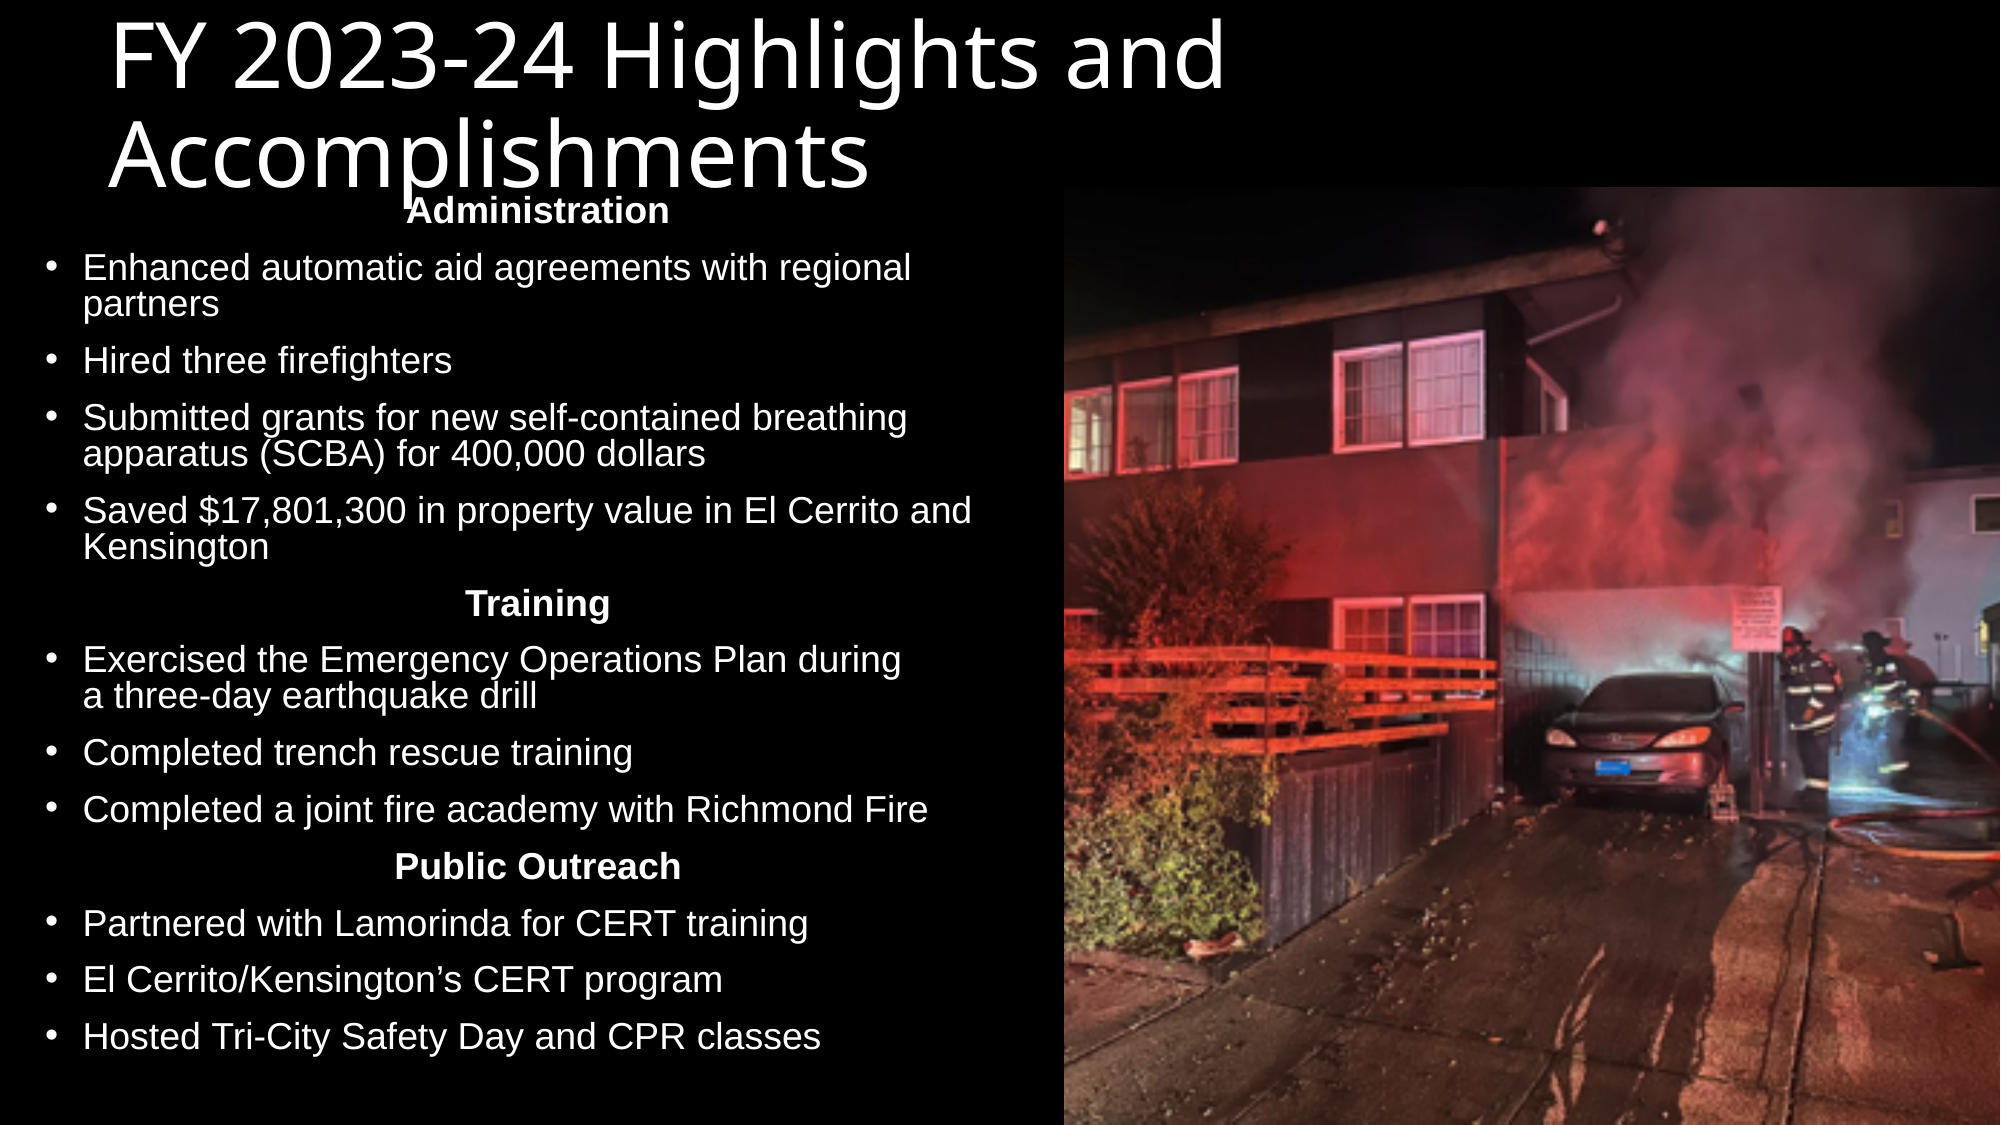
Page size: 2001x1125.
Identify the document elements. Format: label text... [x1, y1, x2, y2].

picture [1064, 187, 2000, 1125]
list Administration Enhanced automatic aid agreements with regional partners Hired three firefighters Submitted grants for new self-contained breathing apparatus (SCBA) for 400,000 dollars Saved $17,801,300 in property value in El Cerrito and Kensington Training Exercised the Emergency Operations Plan during a three-day earthquake drill Completed trench rescue training Completed a joint fire academy with Richmond Fire Public Outreach Partnered with Lamorinda for CERT training El Cerrito/Kensington’s CERT program Hosted Tri-City Safety Day and CPR classes [30, 187, 1047, 1096]
title FY 2023-24 Highlights and Accomplishments [93, 0, 1819, 218]
